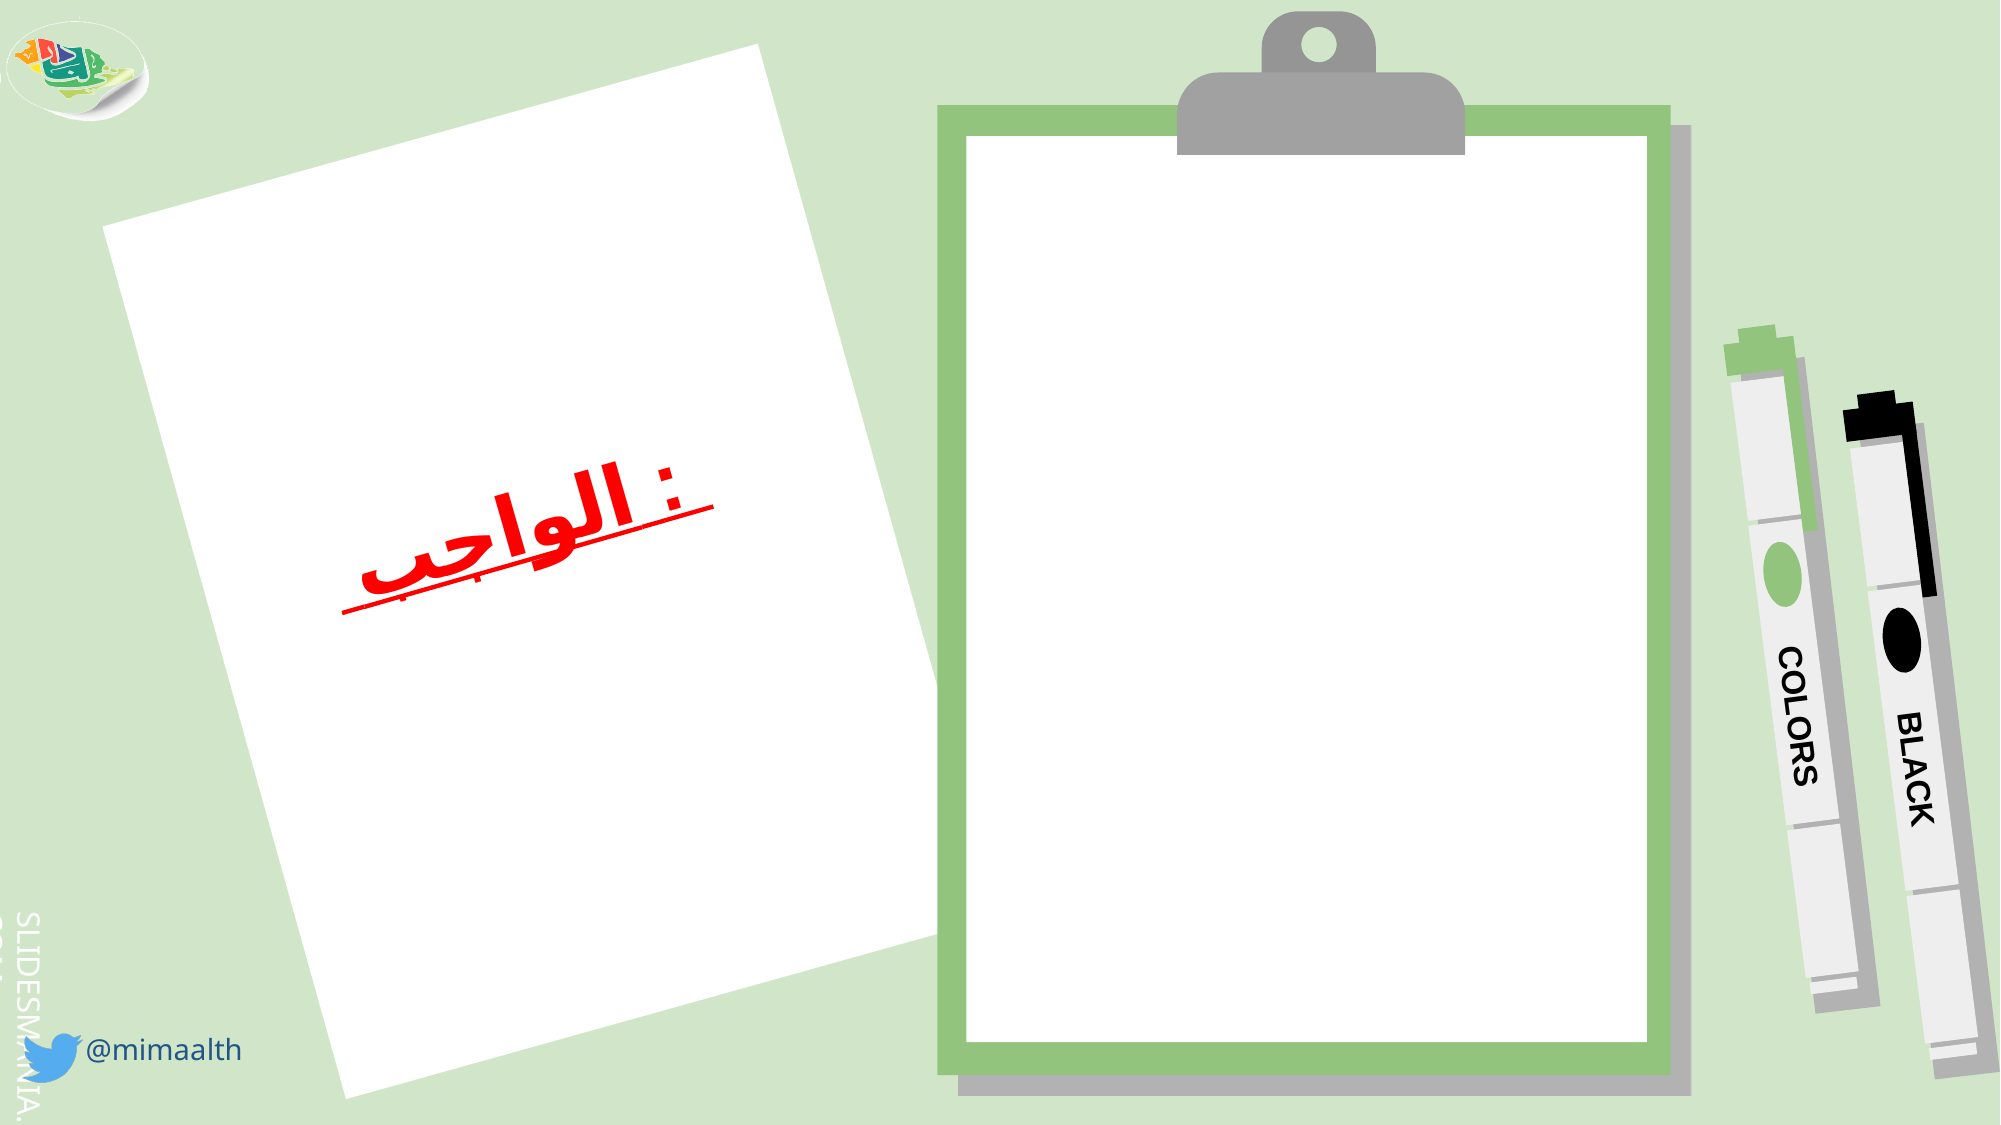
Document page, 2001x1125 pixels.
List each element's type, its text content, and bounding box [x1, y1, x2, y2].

picture [0, 15, 167, 132]
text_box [20, 1023, 297, 1093]
text_box الواجب : [269, 399, 765, 643]
